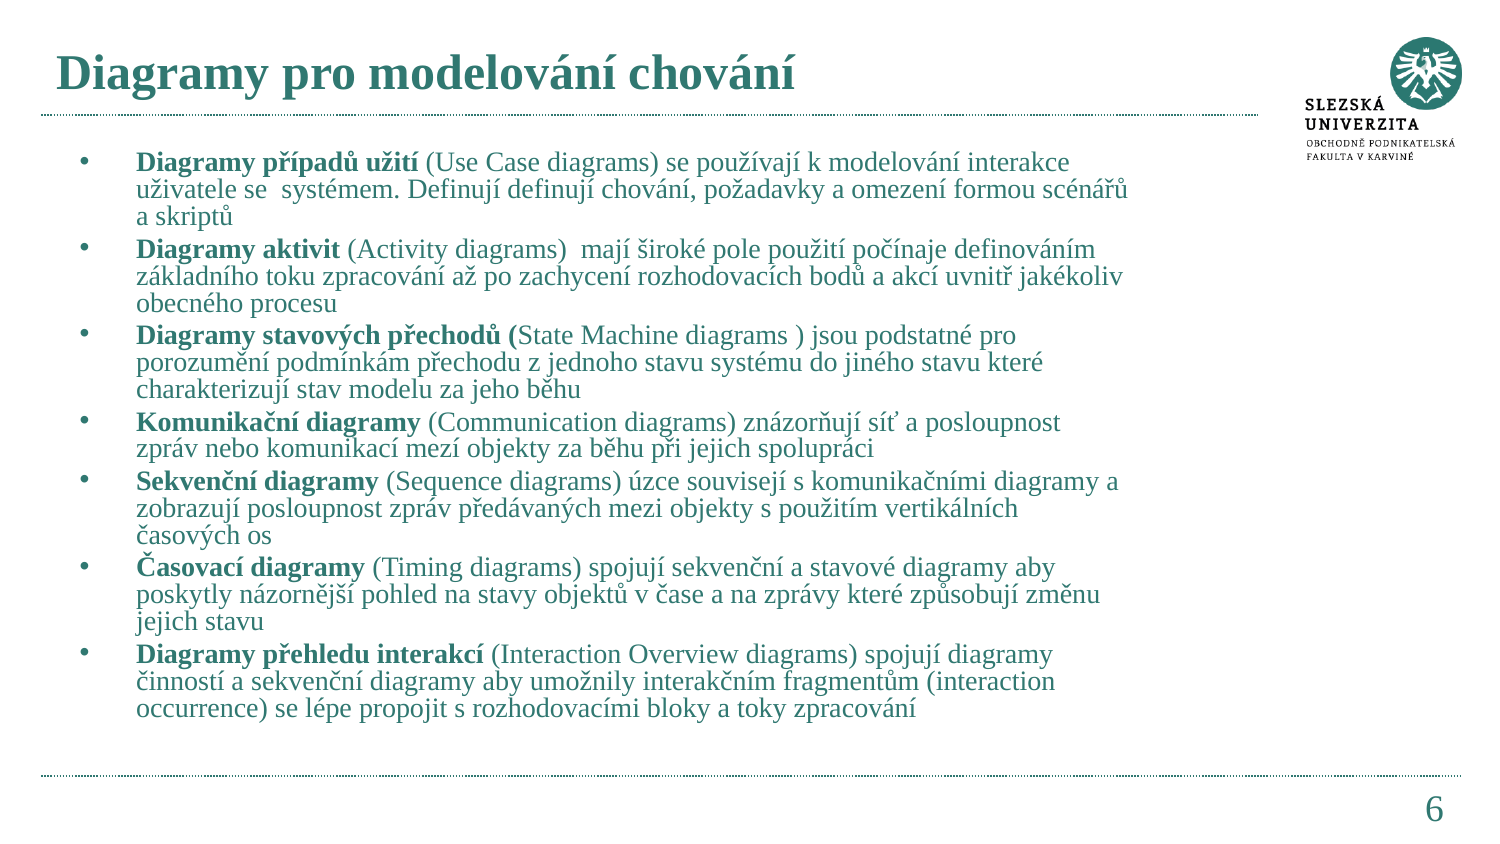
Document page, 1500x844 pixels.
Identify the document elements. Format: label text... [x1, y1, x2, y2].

picture [1305, 37, 1462, 160]
slide_number 6 [1281, 776, 1459, 822]
list Diagramy případů užití (Use Case diagrams) se používají k modelování interakce uživatele se systémem. Definují definují chování, požadavky a omezení formou scénářů a skriptů Diagramy aktivit (Activity diagrams) mají široké pole použití počínaje definováním základního toku zpracování až po zachycení rozhodovacích bodů a akcí uvnitř jakékoliv obecného procesu Diagramy stavových přechodů (State Machine diagrams ) jsou podstatné pro porozumění podmínkám přechodu z jednoho stavu systému do jiného stavu které charakterizují stav modelu za jeho běhu Komunikační diagramy (Communication diagrams) znázorňují síť a posloupnost zpráv nebo komunikací mezí objekty za běhu při jejich spolupráci Sekvenční diagramy (Sequence diagrams) úzce souvisejí s komunikačními diagramy a zobrazují posloupnost zpráv předávaných mezi objekty s použitím vertikálních časových os Časovací diagramy (Timing diagrams) spojují sekvenční a stavové diagramy aby poskytly názornější pohled na stavy objektů v čase a na zprávy které způsobují změnu jejich stavu Diagramy přehledu interakcí (Interaction Overview diagrams) spojují diagramy činností a sekvenční diagramy aby umožnily interakčním fragmentům (interaction occurrence) se lépe propojit s rozhodovacími bloky a toky zpracování [64, 142, 1146, 799]
title Diagramy pro modelování chování [41, 32, 928, 116]
